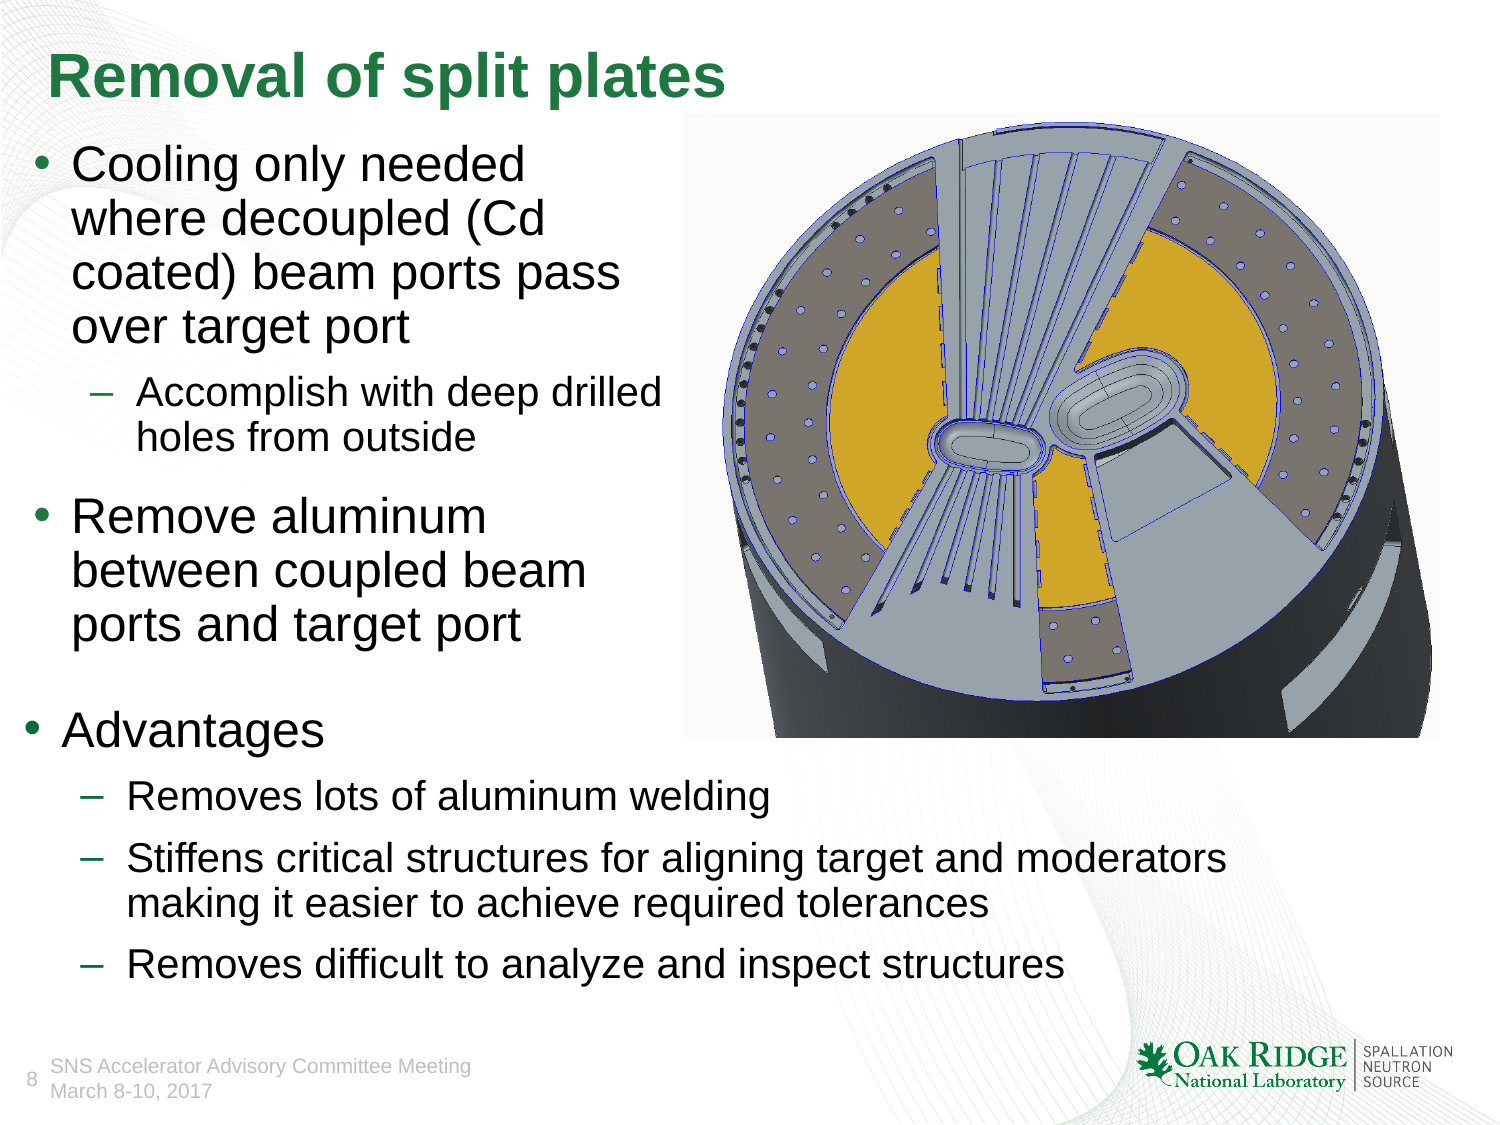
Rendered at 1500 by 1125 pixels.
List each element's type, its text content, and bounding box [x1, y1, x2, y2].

text_box Advantages Removes lots of aluminum welding Stiffens critical structures for aligning target and moderators making it easier to achieve required tolerances Removes difficult to analyze and inspect structures [8, 696, 1359, 996]
picture [48, 0, 1500, 1125]
list Cooling only needed where decoupled (Cd coated) beam ports pass over target port Accomplish with deep drilled holes from outside Remove aluminum between coupled beam ports and target port [17, 130, 682, 696]
title Removal of split plates [32, 38, 1450, 119]
